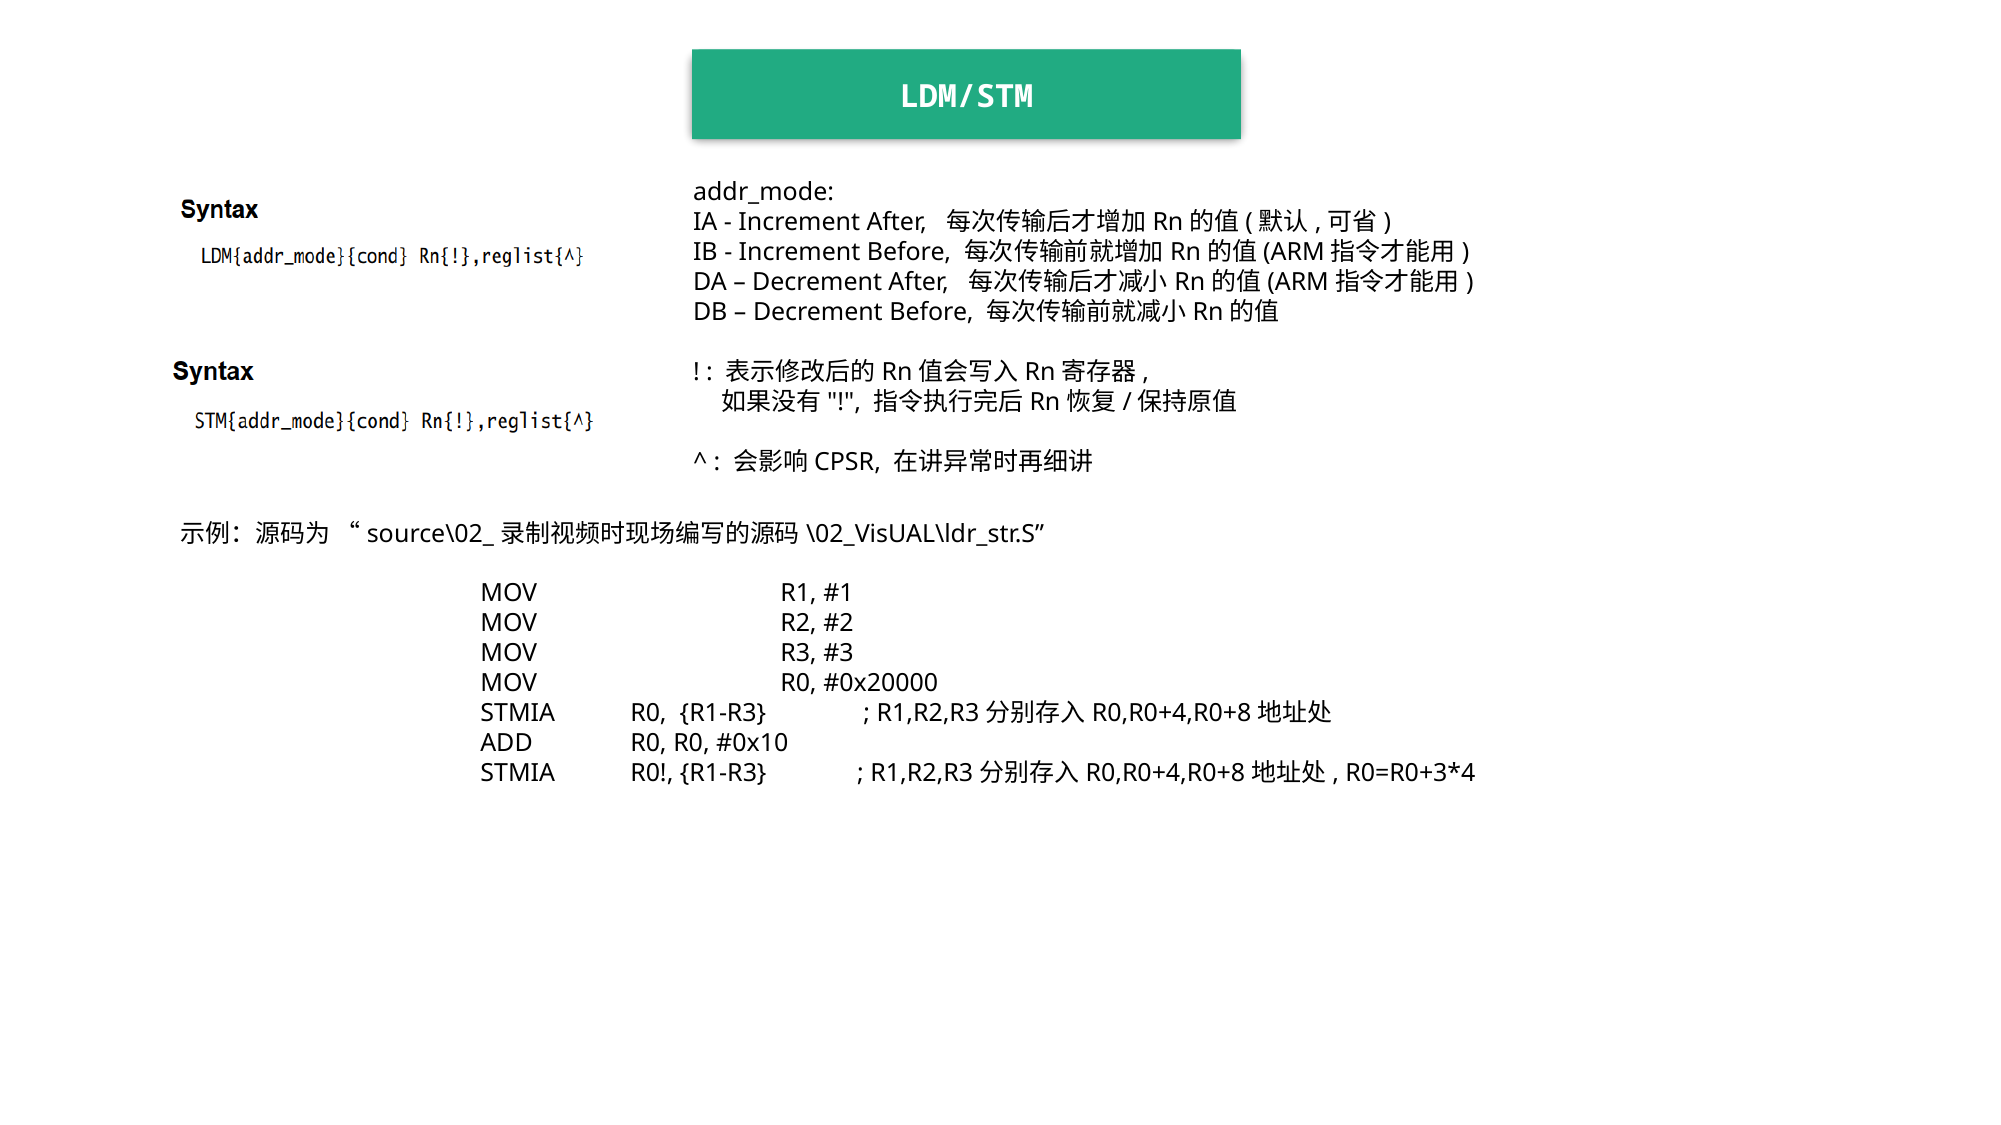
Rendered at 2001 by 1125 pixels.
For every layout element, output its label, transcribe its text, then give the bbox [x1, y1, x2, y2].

text_box 示例：源码为 “source\02_录制视频时现场编写的源码\02_VisUAL\ldr_str.S” MOV R1, #1 MOV R2, #2 MOV R3, #3 MOV R0, #0x20000 STMIA R0, {R1-R3} ; R1,R2,R3分别存入R0,R0+4,R0+8地址处 ADD R0, R0, #0x10 STMIA R0!, {R1-R3} ; R1,R2,R3分别存入R0,R0+4,R0+8地址处, R0=R0+3*4 [165, 509, 1680, 794]
text_box addr_mode: IA - Increment After, 每次传输后才增加Rn的值(默认,可省) IB - Increment Before, 每次传输前就增加Rn的值(ARM指令才能用) DA – Decrement After, 每次传输后才减小Rn的值(ARM指令才能用) DB – Decrement Before, 每次传输前就减小Rn的值 ! : 表示修改后的Rn值会写入Rn寄存器, 如果没有"!", 指令执行完后Rn恢复/保持原值 ^ : 会影响CPSR, 在讲异常时再细讲 [678, 168, 1624, 483]
picture [165, 190, 598, 276]
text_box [692, 49, 1241, 140]
picture [165, 351, 598, 439]
